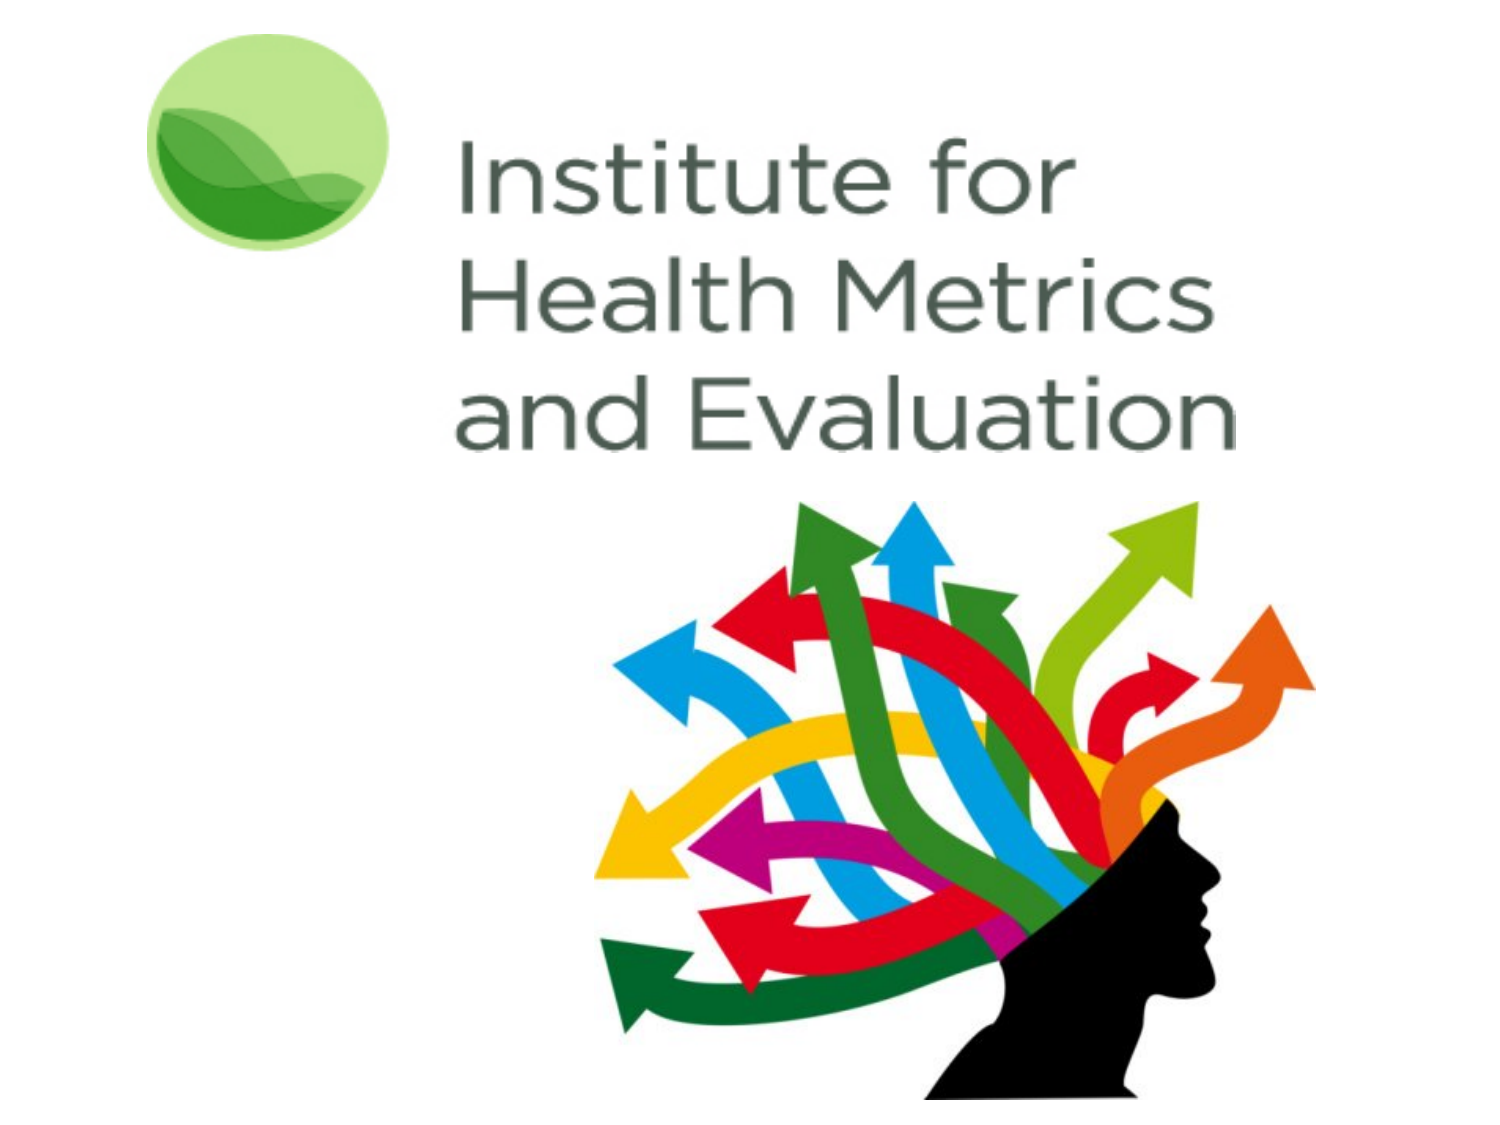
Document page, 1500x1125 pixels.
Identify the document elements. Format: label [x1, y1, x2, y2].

picture [146, 34, 1236, 453]
picture [593, 501, 1317, 1100]
